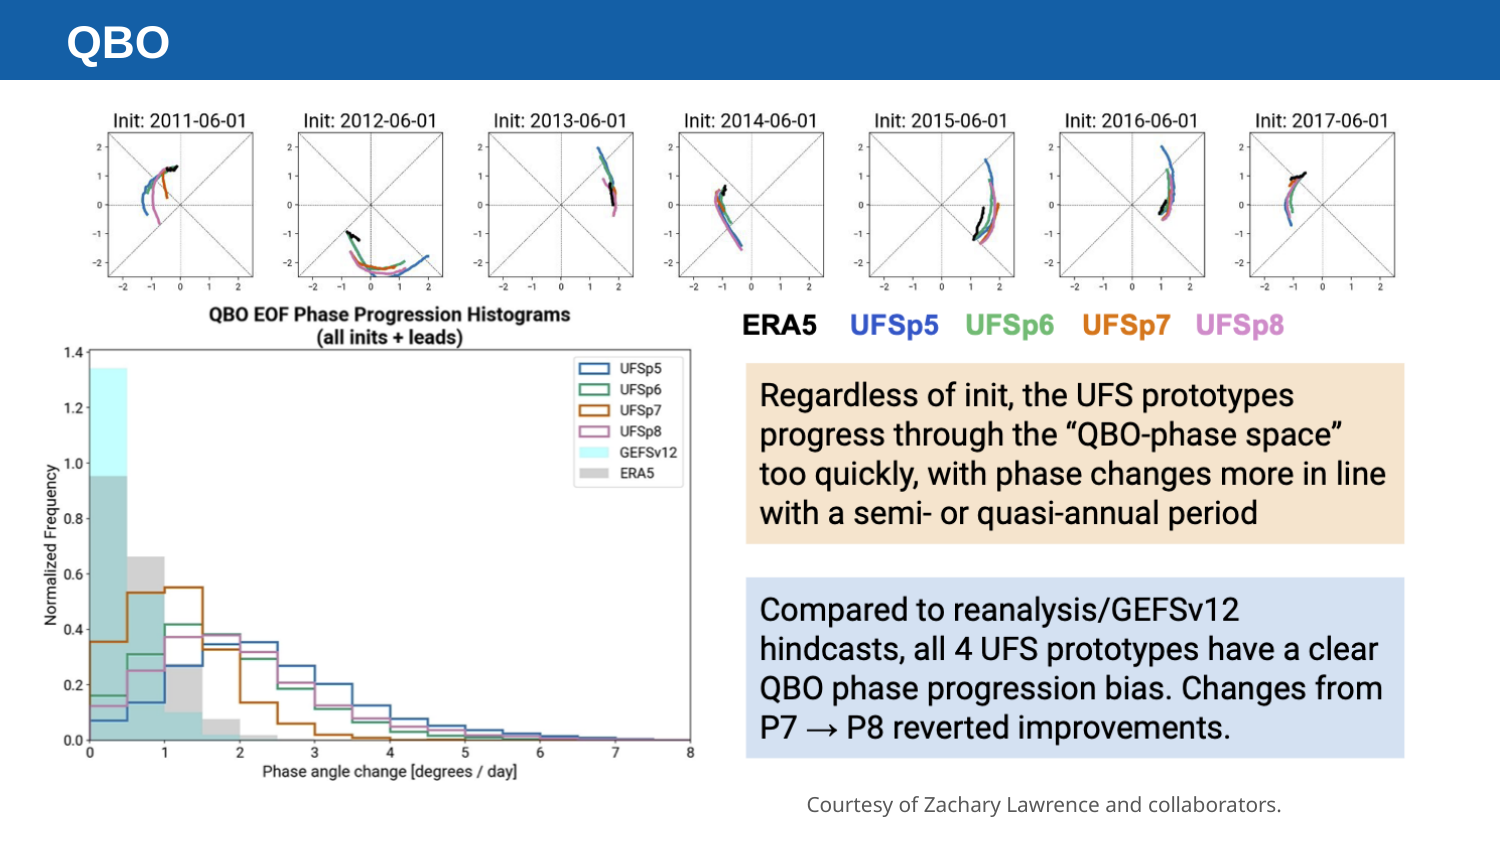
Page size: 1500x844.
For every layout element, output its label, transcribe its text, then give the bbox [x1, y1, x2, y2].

text_box Courtesy of Zachary Lawrence and collaborators. [791, 799, 1390, 820]
text_box QBO [51, 0, 1450, 90]
picture [31, 91, 1482, 791]
